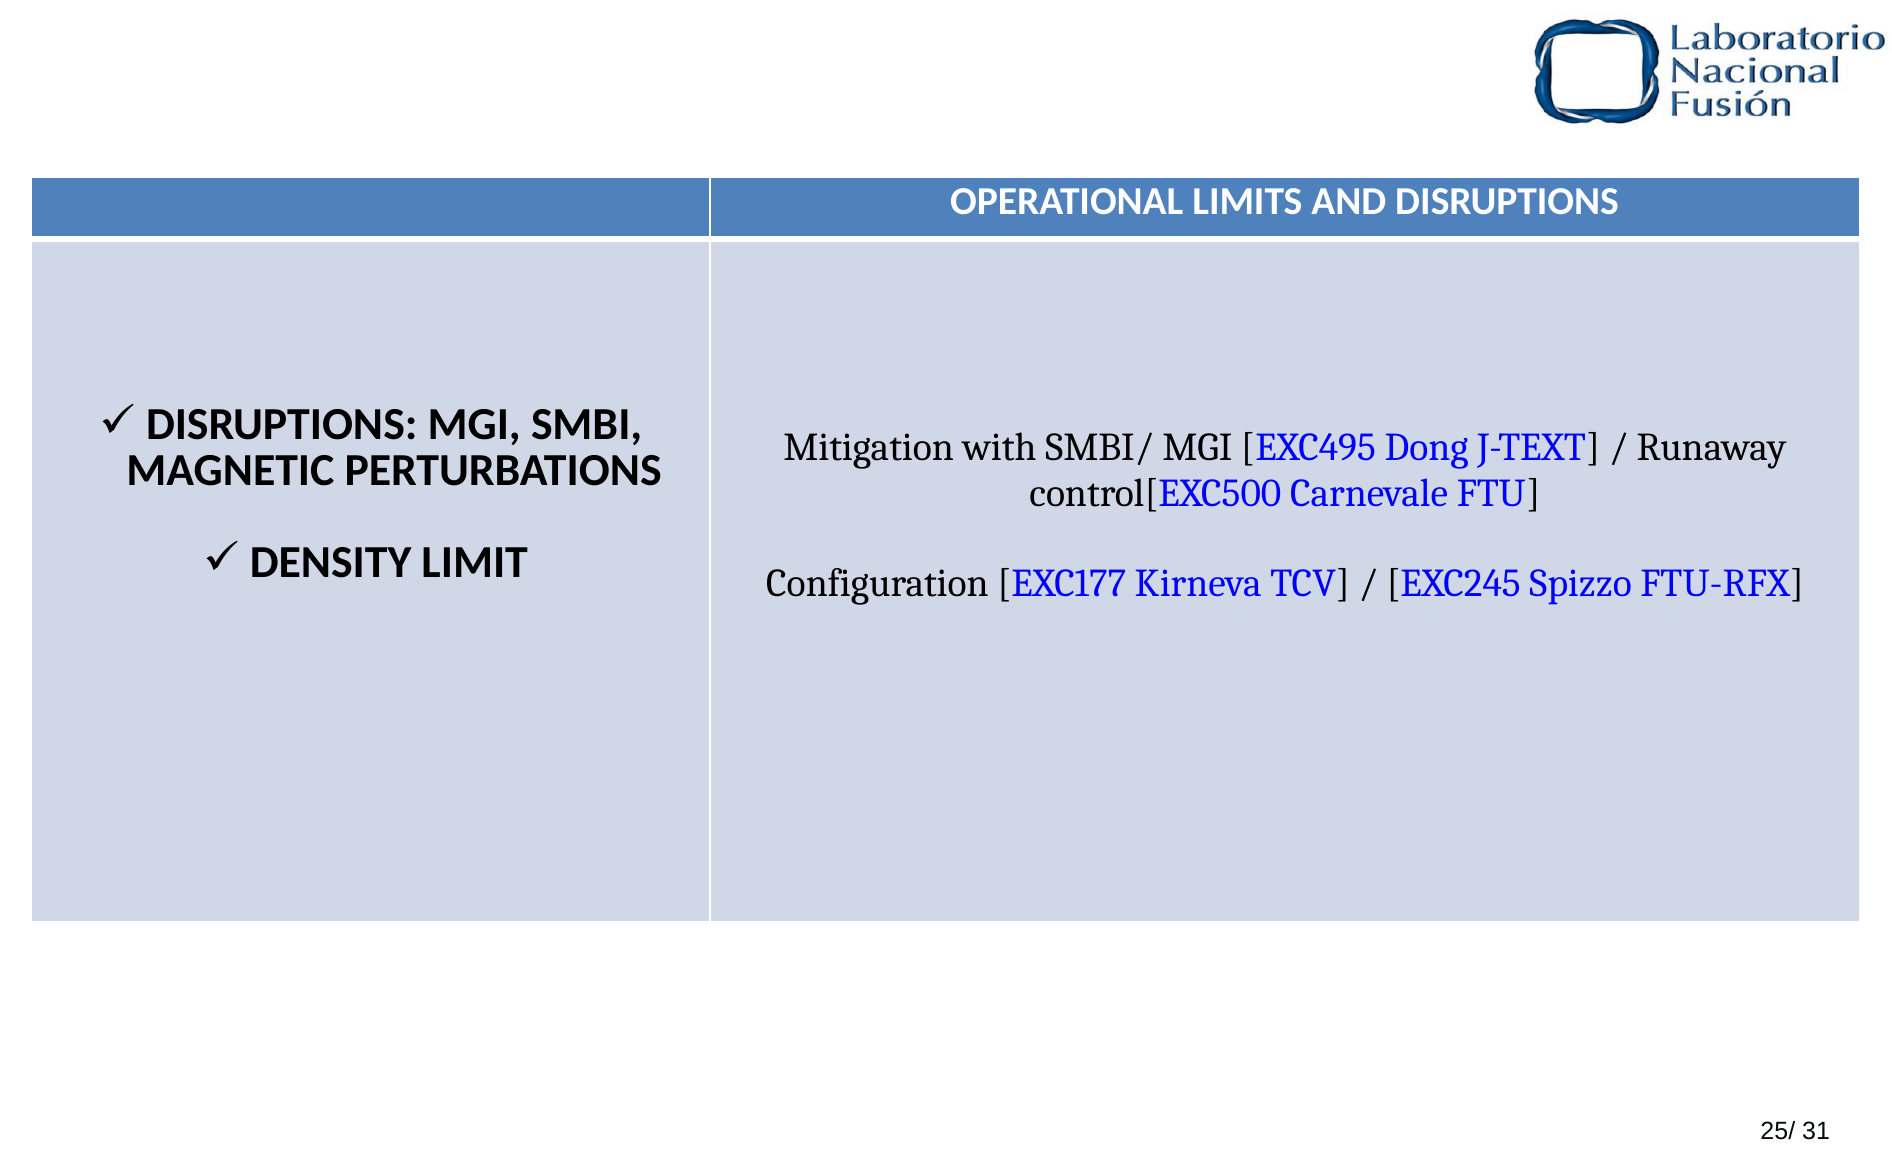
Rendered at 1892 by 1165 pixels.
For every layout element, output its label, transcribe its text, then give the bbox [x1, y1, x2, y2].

table_header [32, 178, 709, 236]
table_header OPERATIONAL LIMITS AND DISRUPTIONS [711, 178, 1859, 236]
table_cell DISRUPTIONS: MGI, SMBI, MAGNETIC PERTURBATIONS DENSITY LIMIT [32, 242, 709, 921]
table_cell Mitigation with SMBI/ MGI [EXC495 Dong J-TEXT] / Runaway control[EXC500 Carnevale FTU] Configuration [EXC177 Kirneva TCV] / [EXC245 Spizzo FTU-RFX] [711, 242, 1859, 921]
